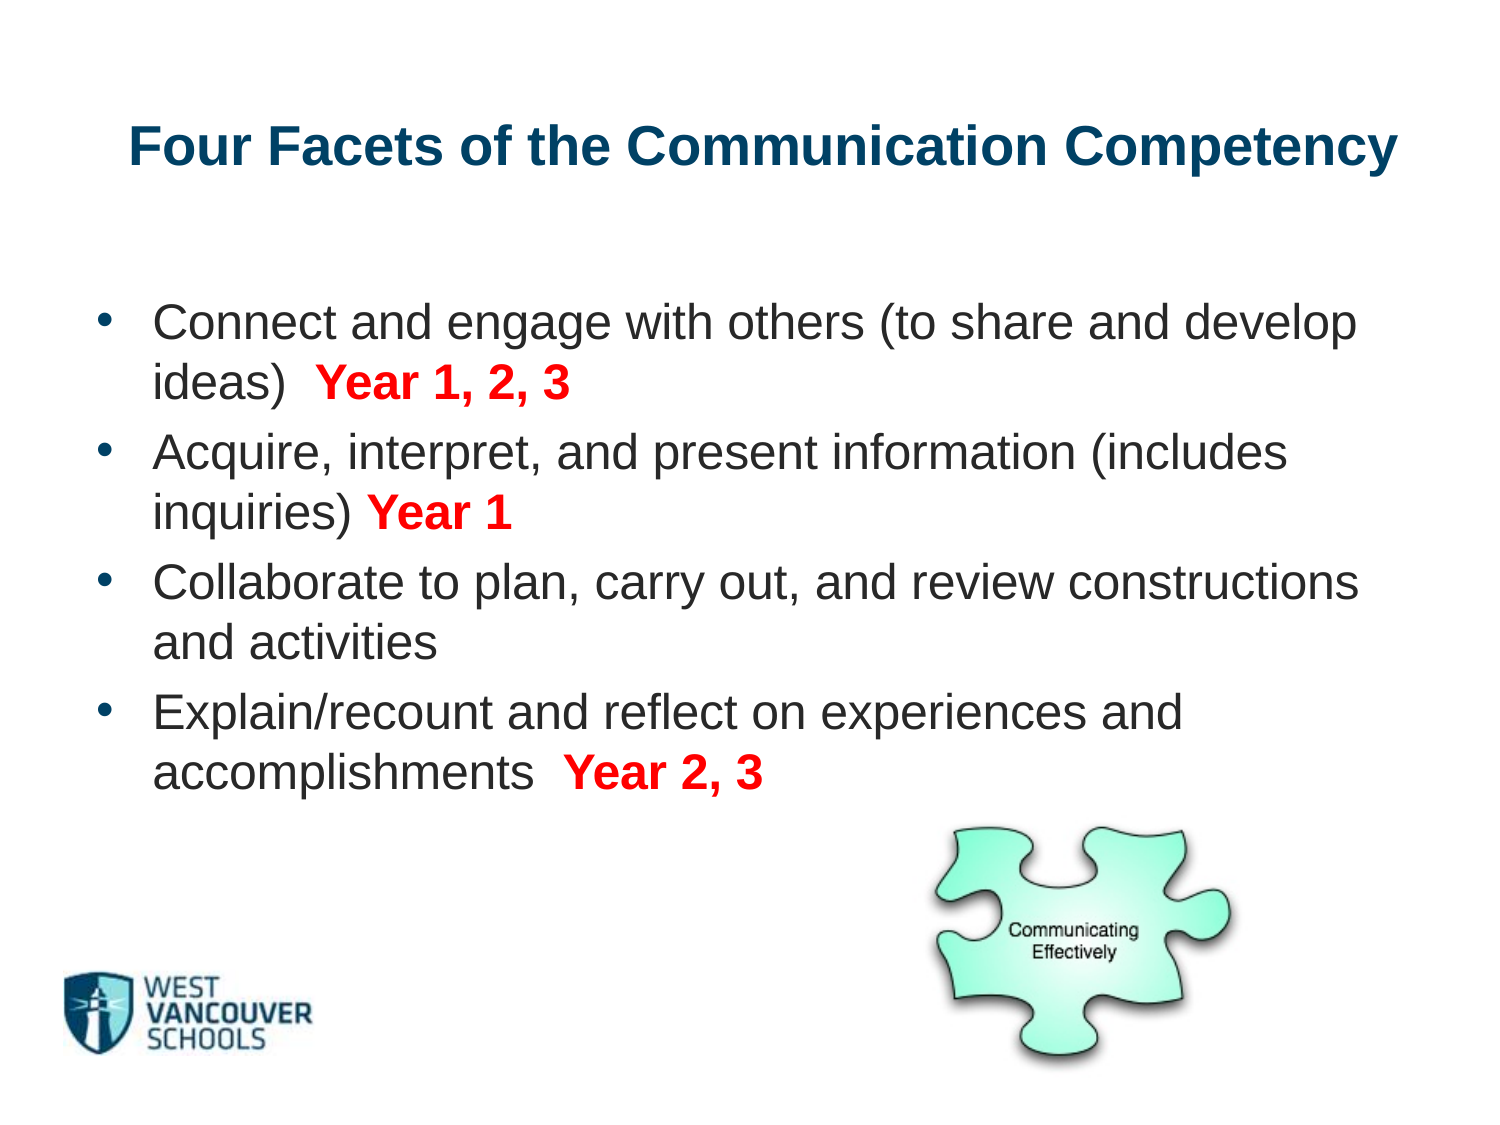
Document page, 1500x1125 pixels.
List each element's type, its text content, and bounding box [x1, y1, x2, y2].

picture [63, 946, 341, 1057]
picture [888, 801, 1277, 1092]
list Connect and engage with others (to share and develop ideas) Year 1, 2, 3 Acquire, interpret, and present information (includes inquiries) Year 1 Collaborate to plan, carry out, and review constructions and activities Explain/recount and reflect on experiences and accomplishments Year 2, 3 [95, 224, 1386, 896]
title Four Facets of the Communication Competency [128, 0, 1418, 178]
